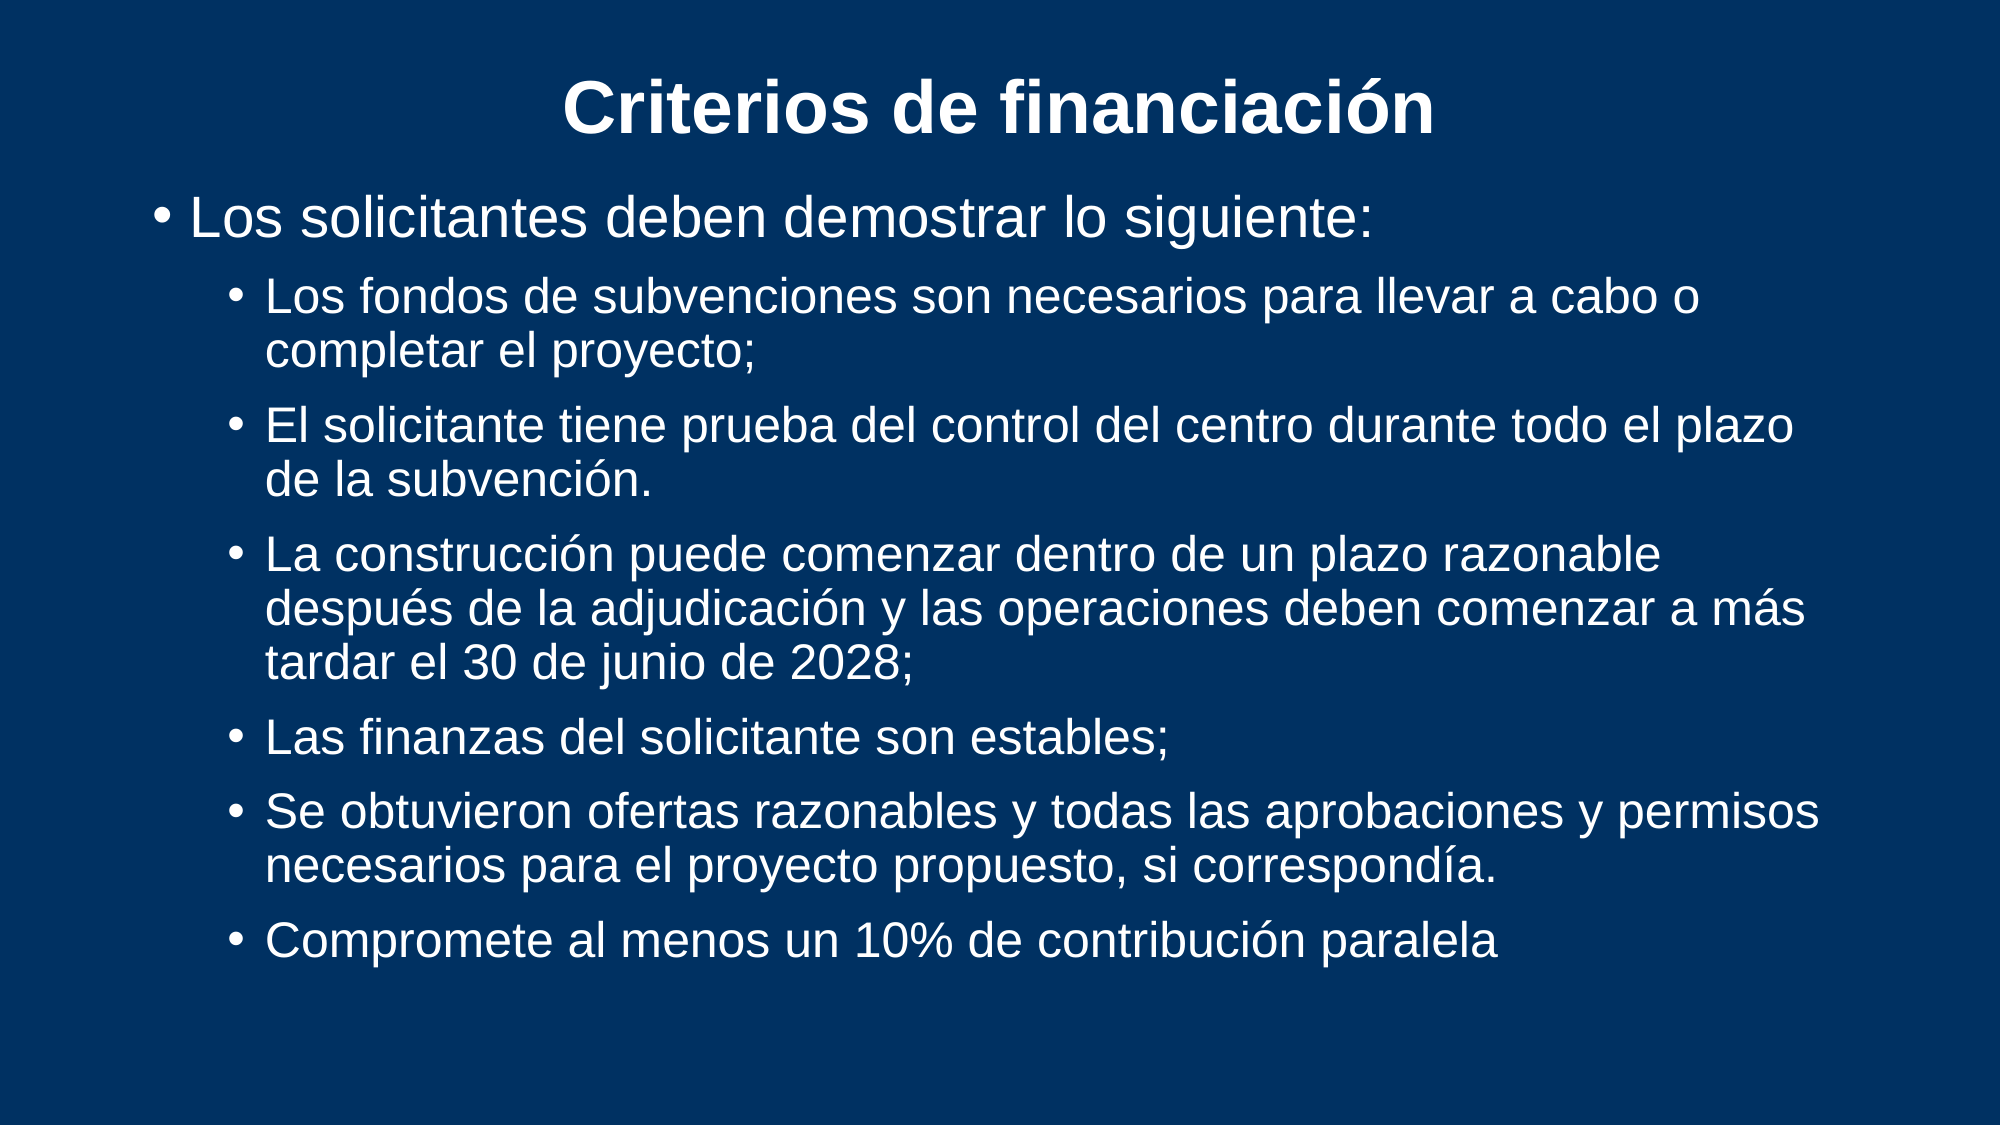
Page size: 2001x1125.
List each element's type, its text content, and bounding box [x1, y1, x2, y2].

list Los solicitantes deben demostrar lo siguiente: Los fondos de subvenciones son necesarios para llevar a cabo o completar el proyecto; El solicitante tiene prueba del control del centro durante todo el plazo de la subvención. La construcción puede comenzar dentro de un plazo razonable después de la adjudicación y las operaciones deben comenzar a más tardar el 30 de junio de 2028; Las finanzas del solicitante son estables; Se obtuvieron ofertas razonables y todas las aprobaciones y permisos necesarios para el proyecto propuesto, si correspondía. Compromete al menos un 10% de contribución paralela [137, 179, 1863, 1060]
title Criterios de financiación [137, 1, 1863, 179]
